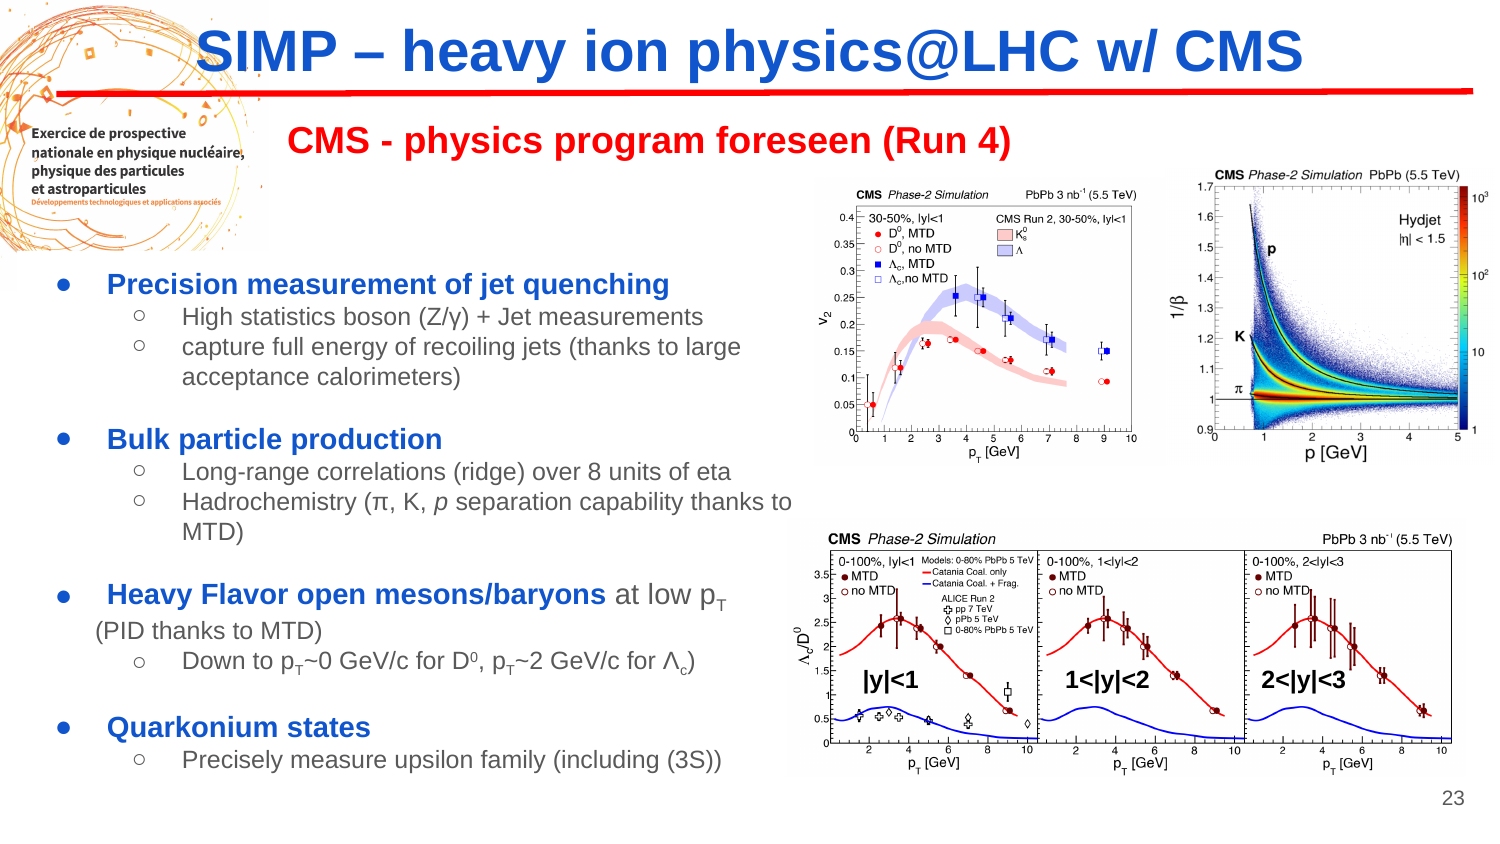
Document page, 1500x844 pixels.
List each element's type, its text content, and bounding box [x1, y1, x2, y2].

picture [786, 518, 1467, 777]
slide_number 23 [1389, 764, 1480, 830]
picture [0, 0, 269, 291]
picture [814, 168, 1495, 466]
title SIMP – heavy ion physics@LHC w/ CMS [270, 0, 1449, 89]
text_box CMS - physics program foreseen (Run 4) [273, 102, 1027, 169]
text_box Precision measurement of jet quenching High statistics boson (Z/γ) + Jet measurements capture full energy of recoiling jets (thanks to large acceptance calorimeters) Bulk particle production Long-range correlations (ridge) over 8 units of eta Hadrochemistry (π, K, p separation capability thanks to MTD) Heavy Flavor open mesons/baryons at low pT (PID thanks to MTD) Down to pT~0 GeV/c for D0, pT~2 GeV/c for Λc) Quarkonium states Precisely measure upsilon family (including (3S)) [16, 250, 878, 739]
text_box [56, 91, 1474, 95]
